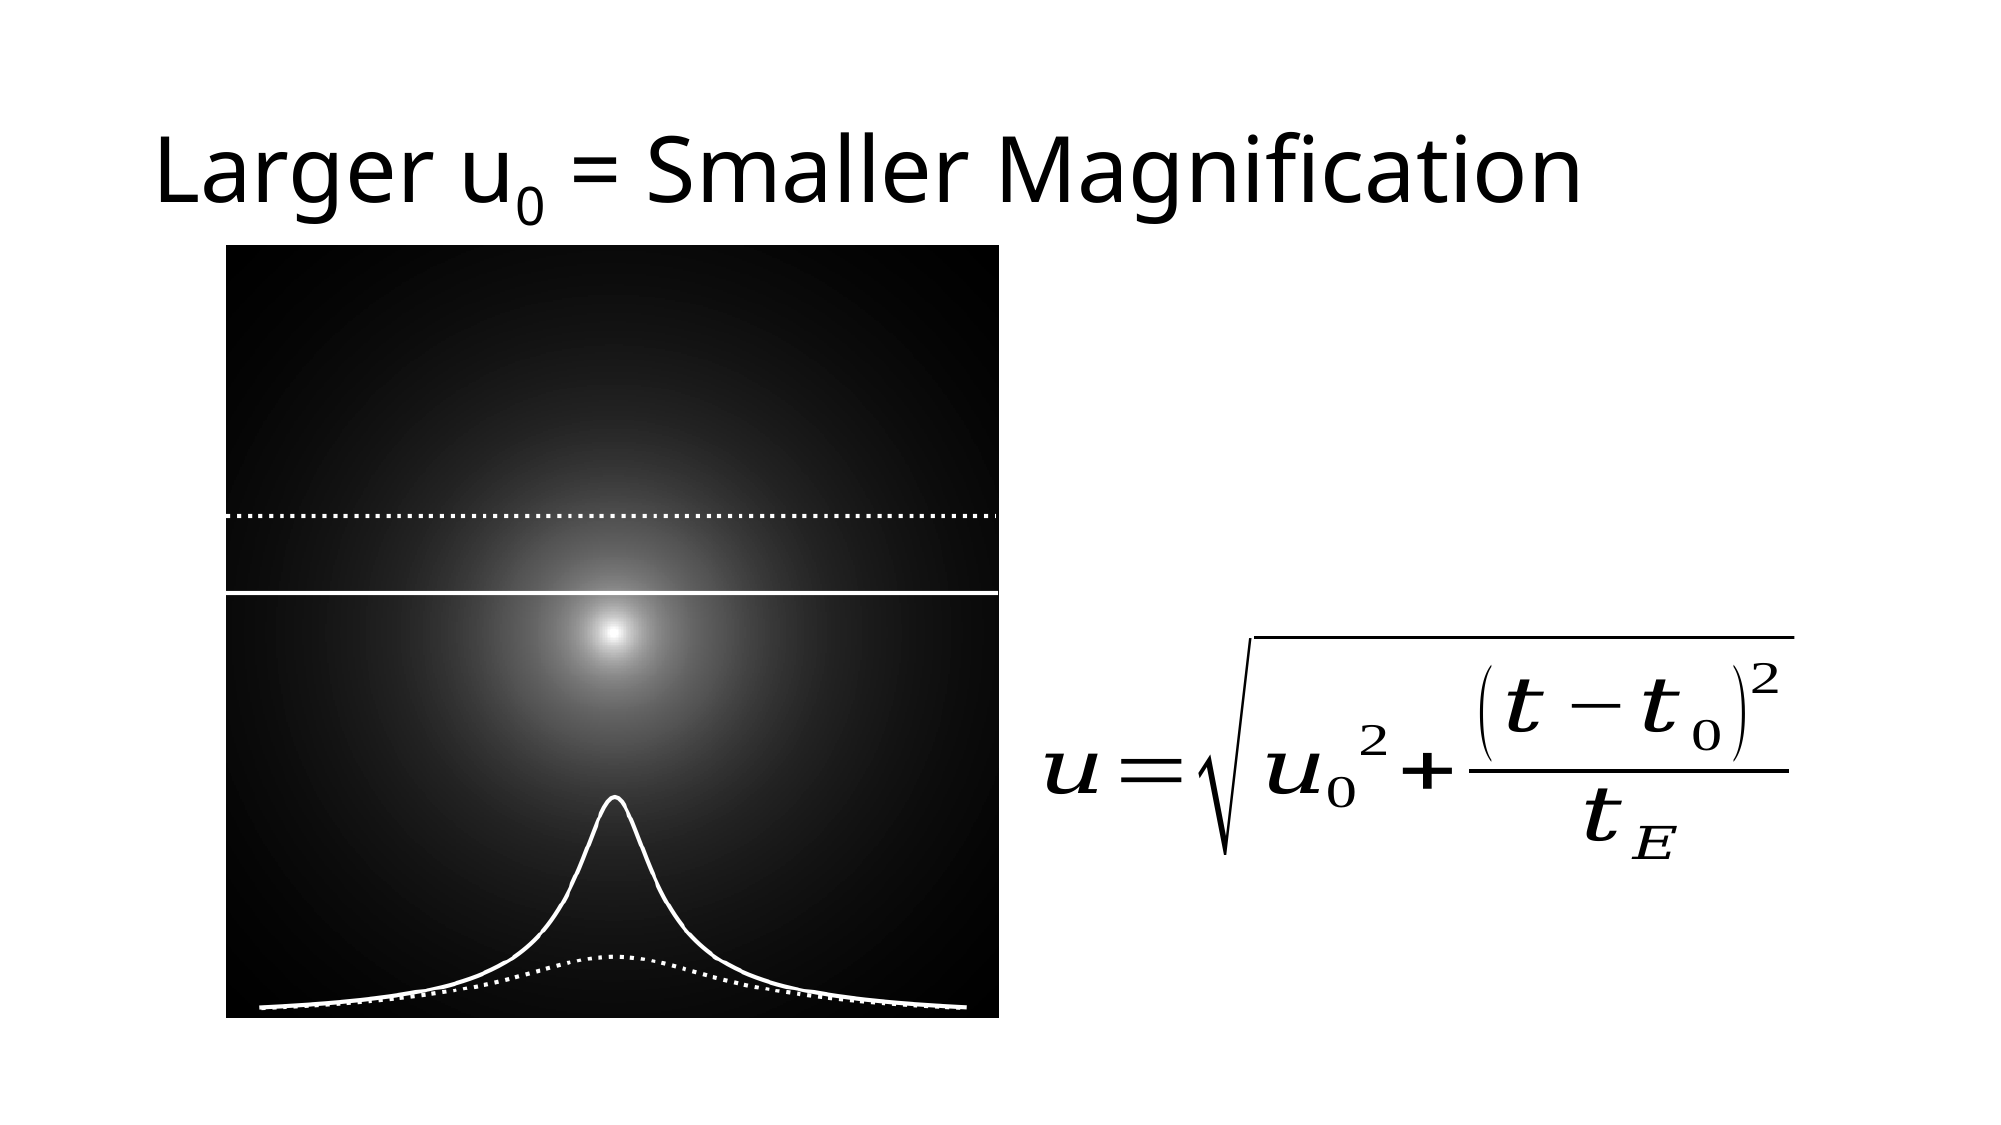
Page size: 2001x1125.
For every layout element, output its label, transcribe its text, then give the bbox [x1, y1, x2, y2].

picture [226, 245, 999, 1018]
title Larger u0 = Smaller Magnification [137, 59, 1863, 278]
